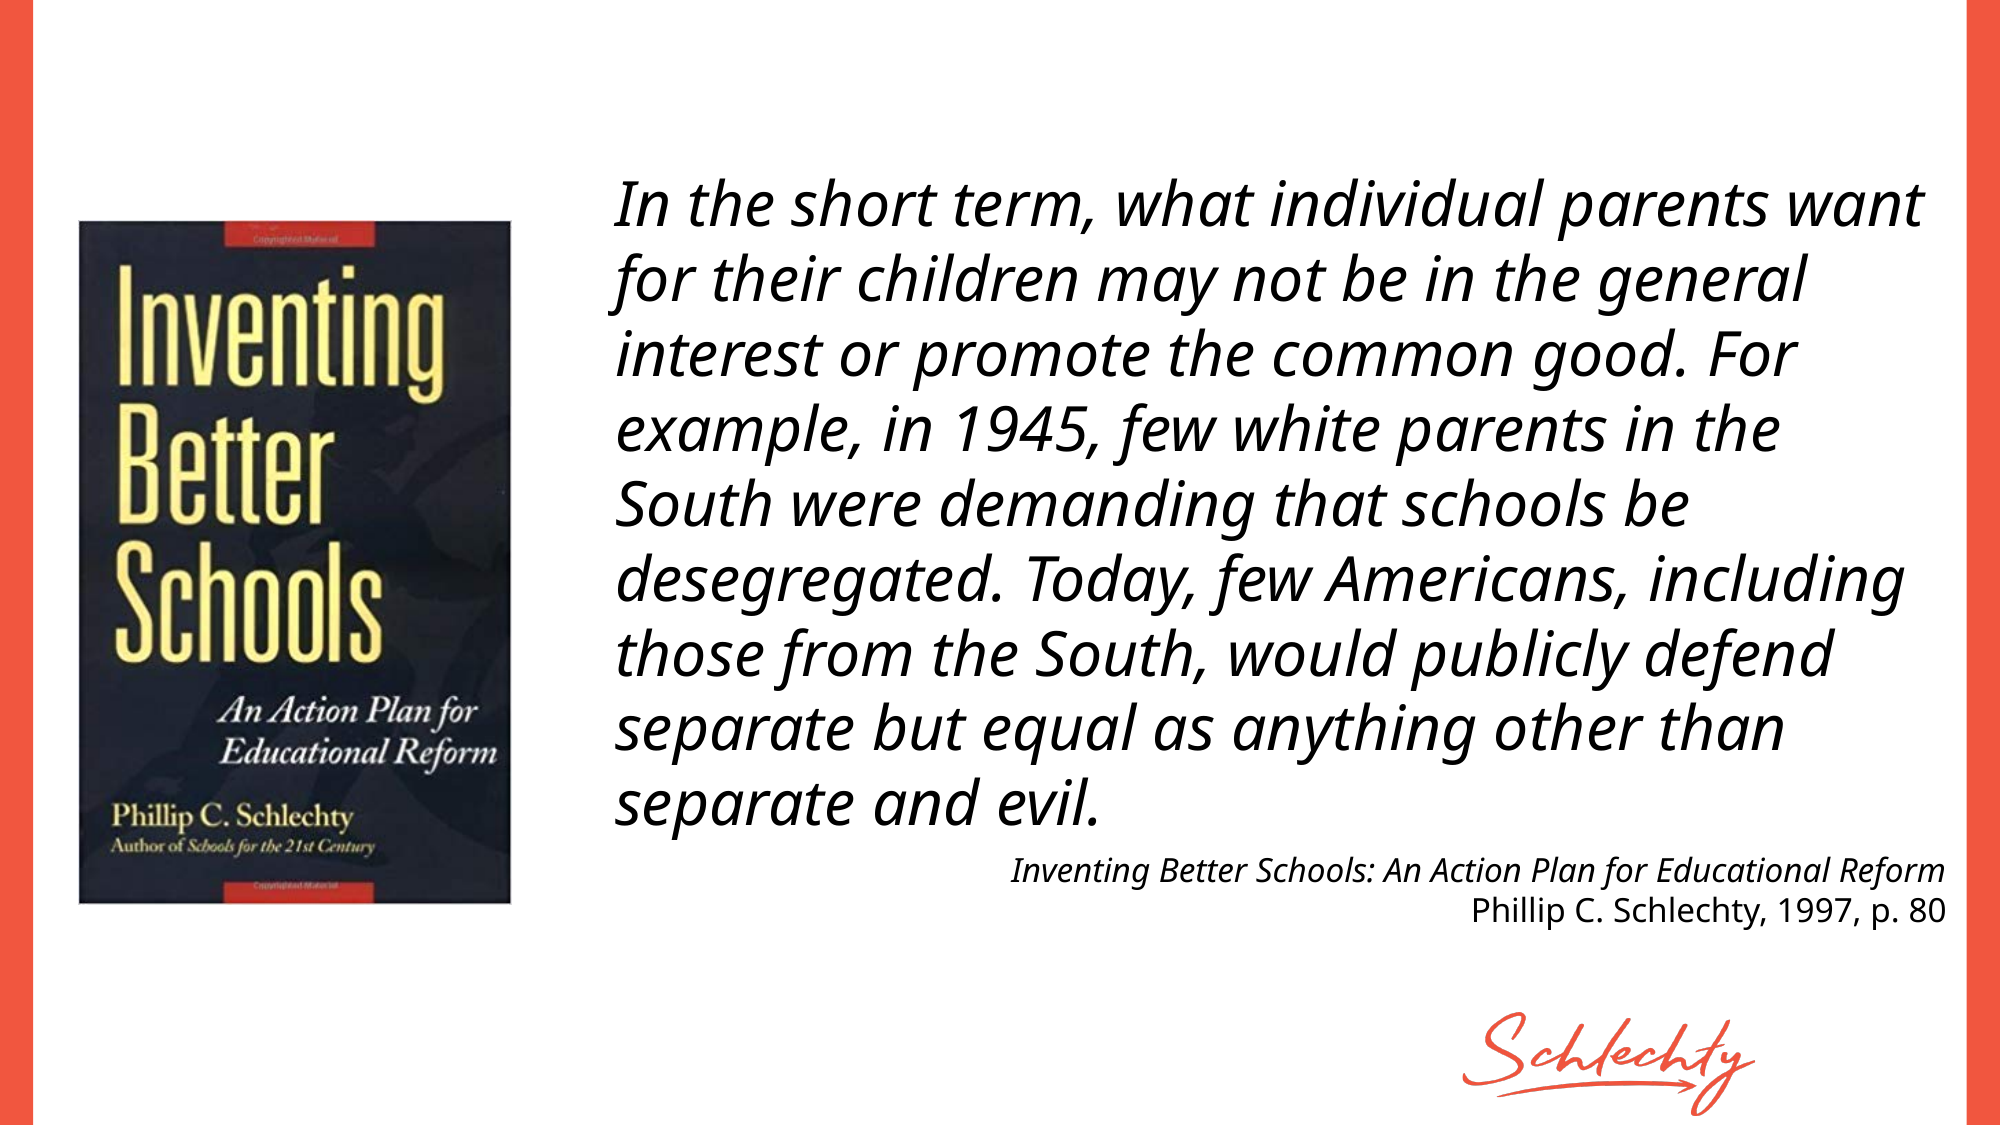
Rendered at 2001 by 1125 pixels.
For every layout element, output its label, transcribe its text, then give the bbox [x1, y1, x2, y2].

title In the short term, what individual parents want for their children may not be in the general interest or promote the common good. For example, in 1945, few white parents in the South were demanding that schools be desegregated. Today, few Americans, including those from the South, would publicly defend separate but equal as anything other than separate and evil. [600, 156, 1962, 846]
text_box Inventing Better Schools: An Action Plan for Educational Reform Phillip C. Schlechty, 1997, p. 80 [887, 841, 1962, 937]
picture [77, 220, 512, 905]
